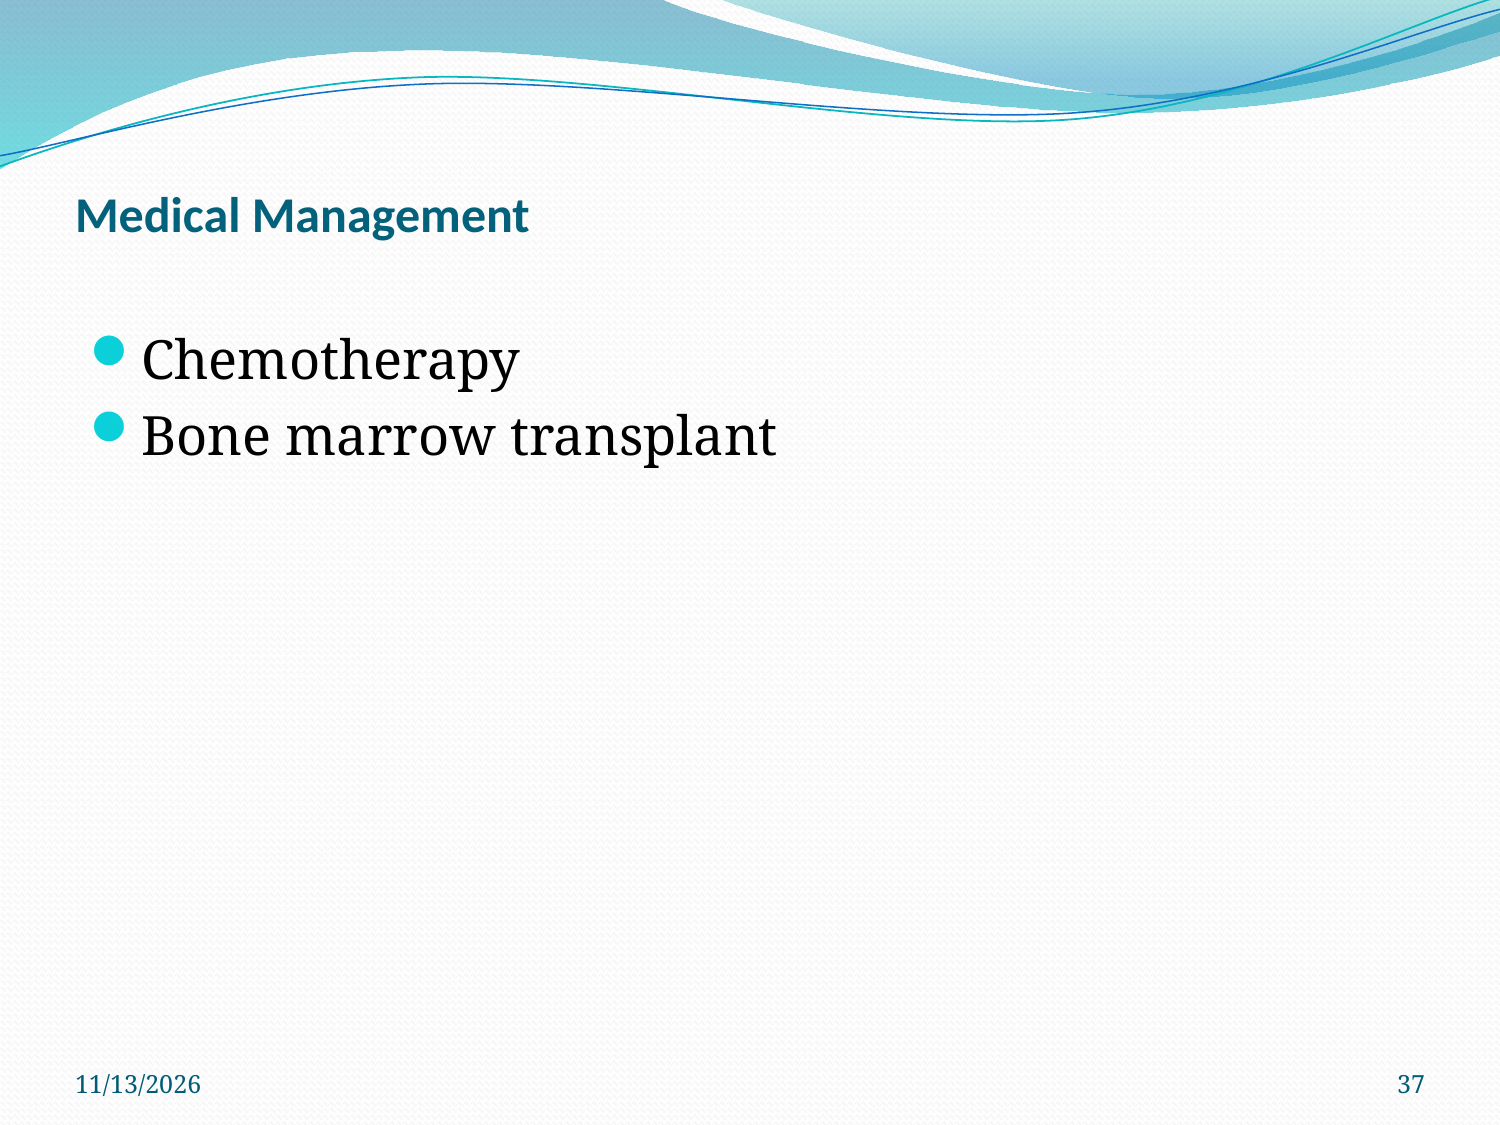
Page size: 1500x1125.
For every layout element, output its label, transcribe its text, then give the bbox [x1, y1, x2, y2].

list Chemotherapy Bone marrow transplant [75, 317, 1425, 1038]
slide_number 37 [1299, 1042, 1425, 1103]
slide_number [75, 1042, 425, 1103]
title Medical Management [75, 115, 1425, 303]
